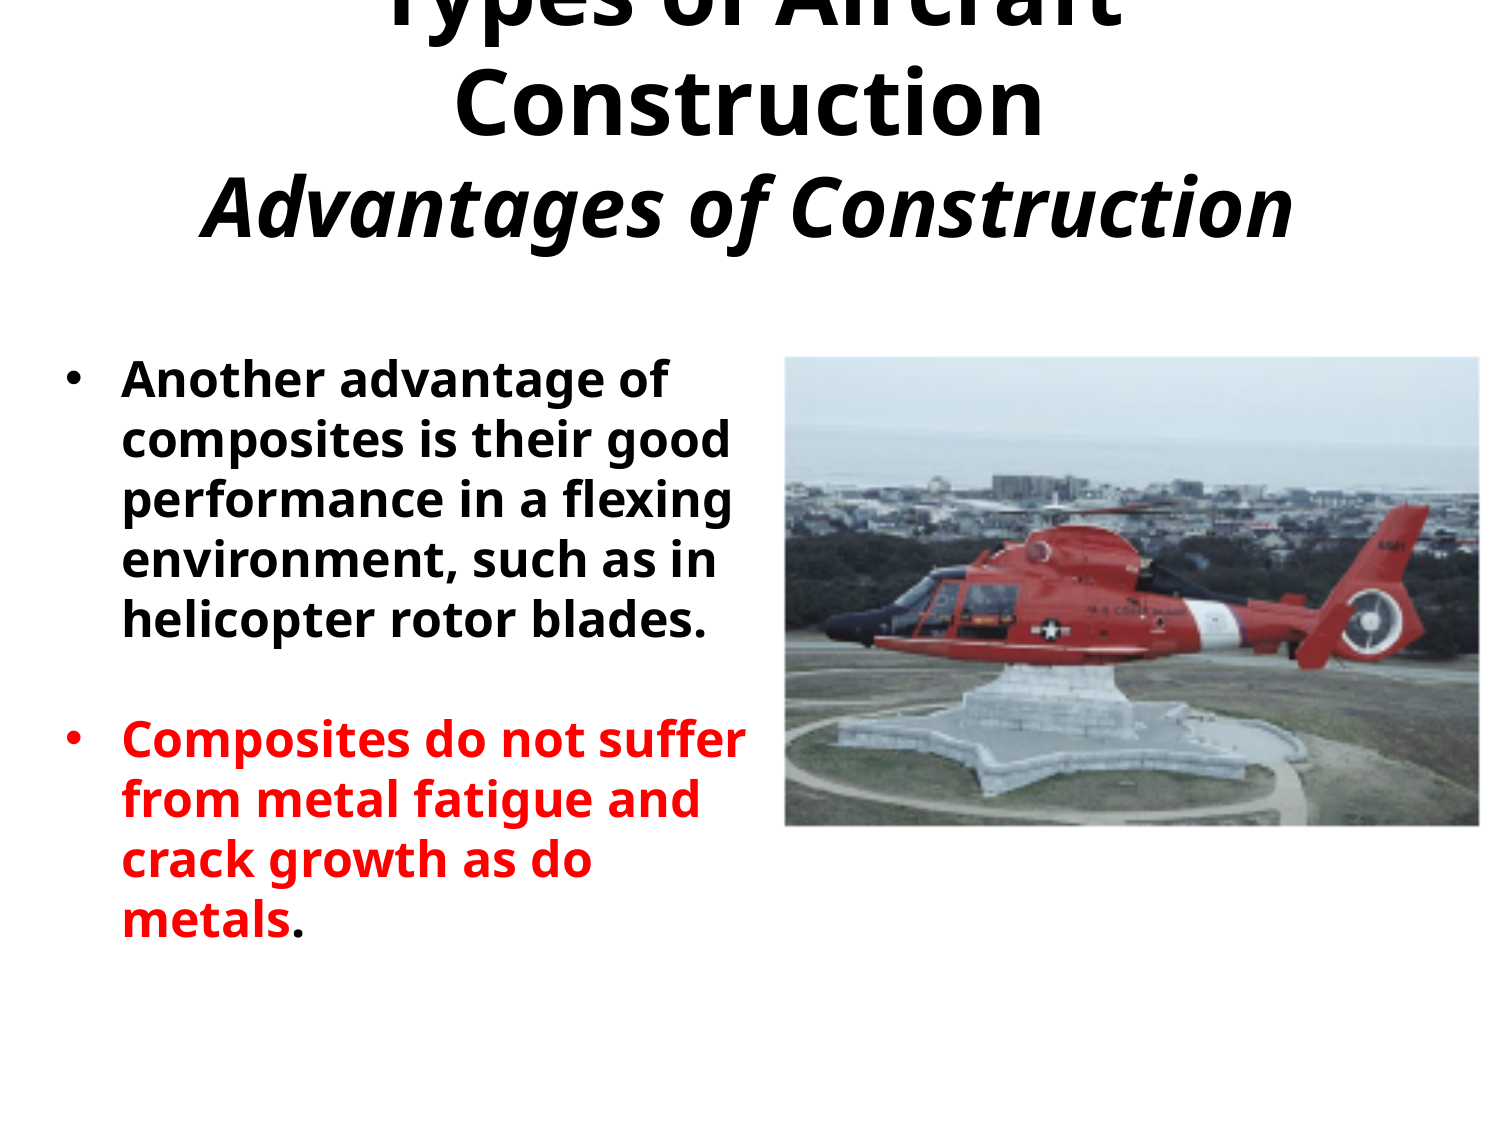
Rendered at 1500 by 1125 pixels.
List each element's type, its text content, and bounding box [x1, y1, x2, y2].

text_box Another advantage of composites is their good performance in a flexing environment, such as in helicopter rotor blades. Composites do not suffer from metal fatigue and crack growth as do metals. [49, 339, 788, 955]
title Types of Aircraft Construction Advantages of Construction [75, 0, 1425, 188]
picture [774, 349, 1489, 836]
